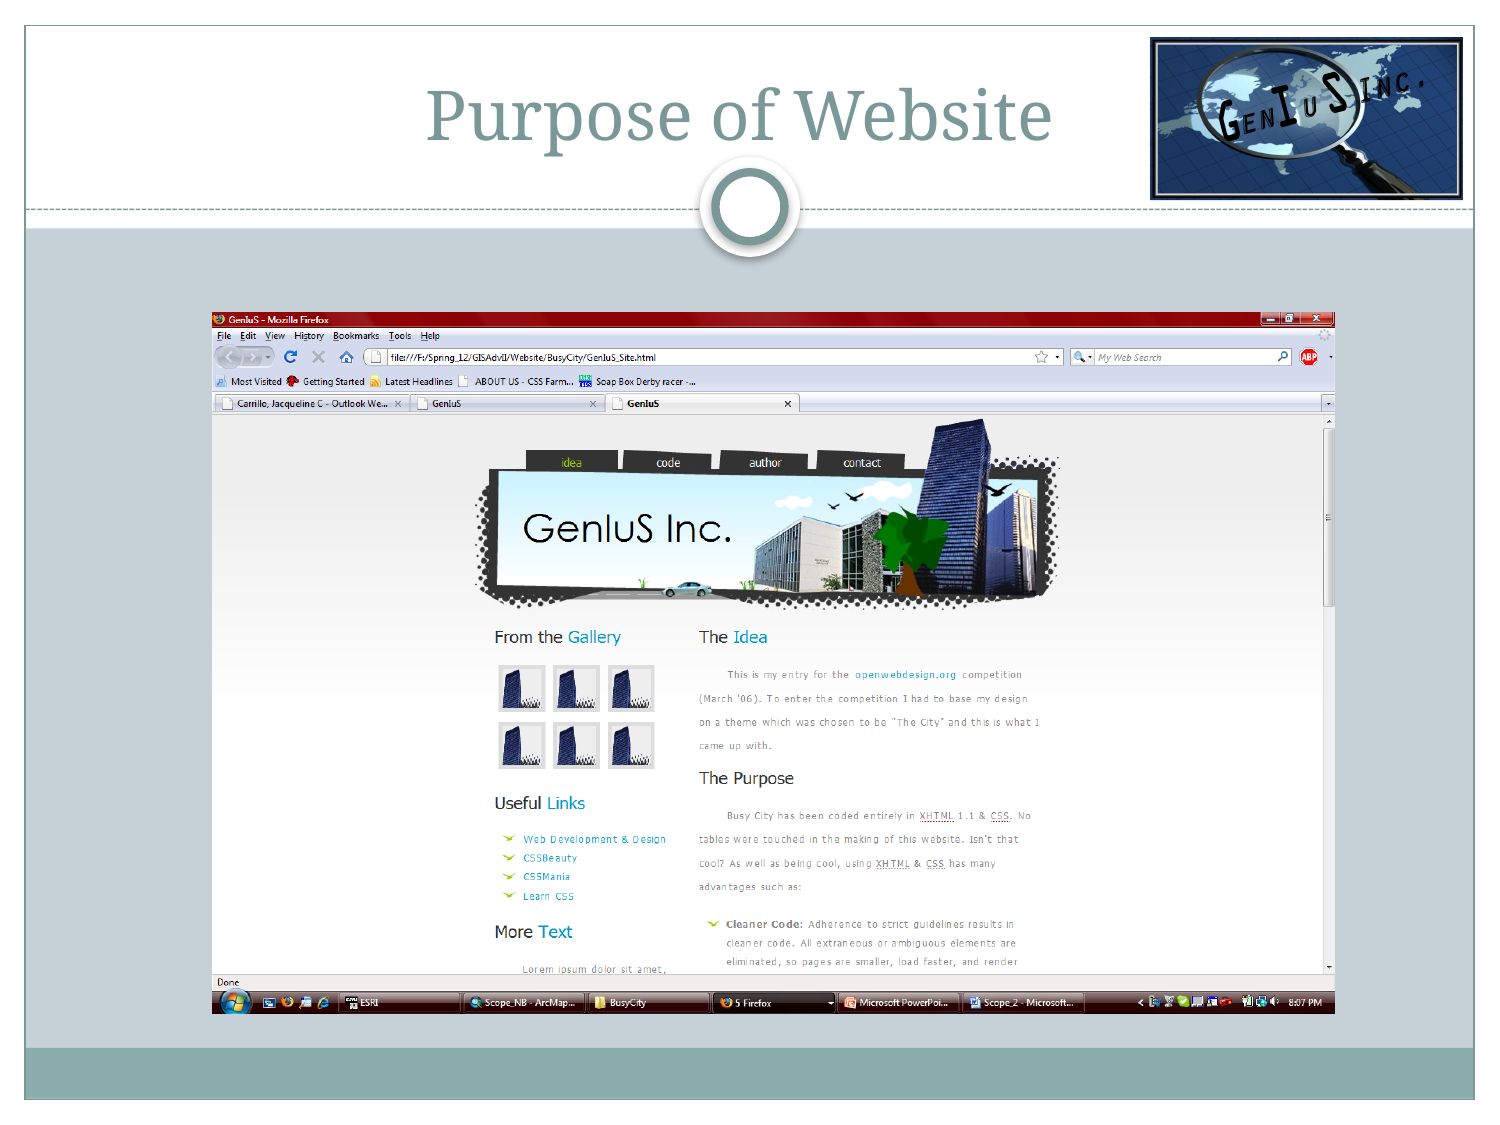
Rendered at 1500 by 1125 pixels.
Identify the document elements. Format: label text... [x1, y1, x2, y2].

picture [1149, 37, 1463, 201]
title Purpose of Website [49, 37, 1146, 162]
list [212, 312, 1335, 1015]
